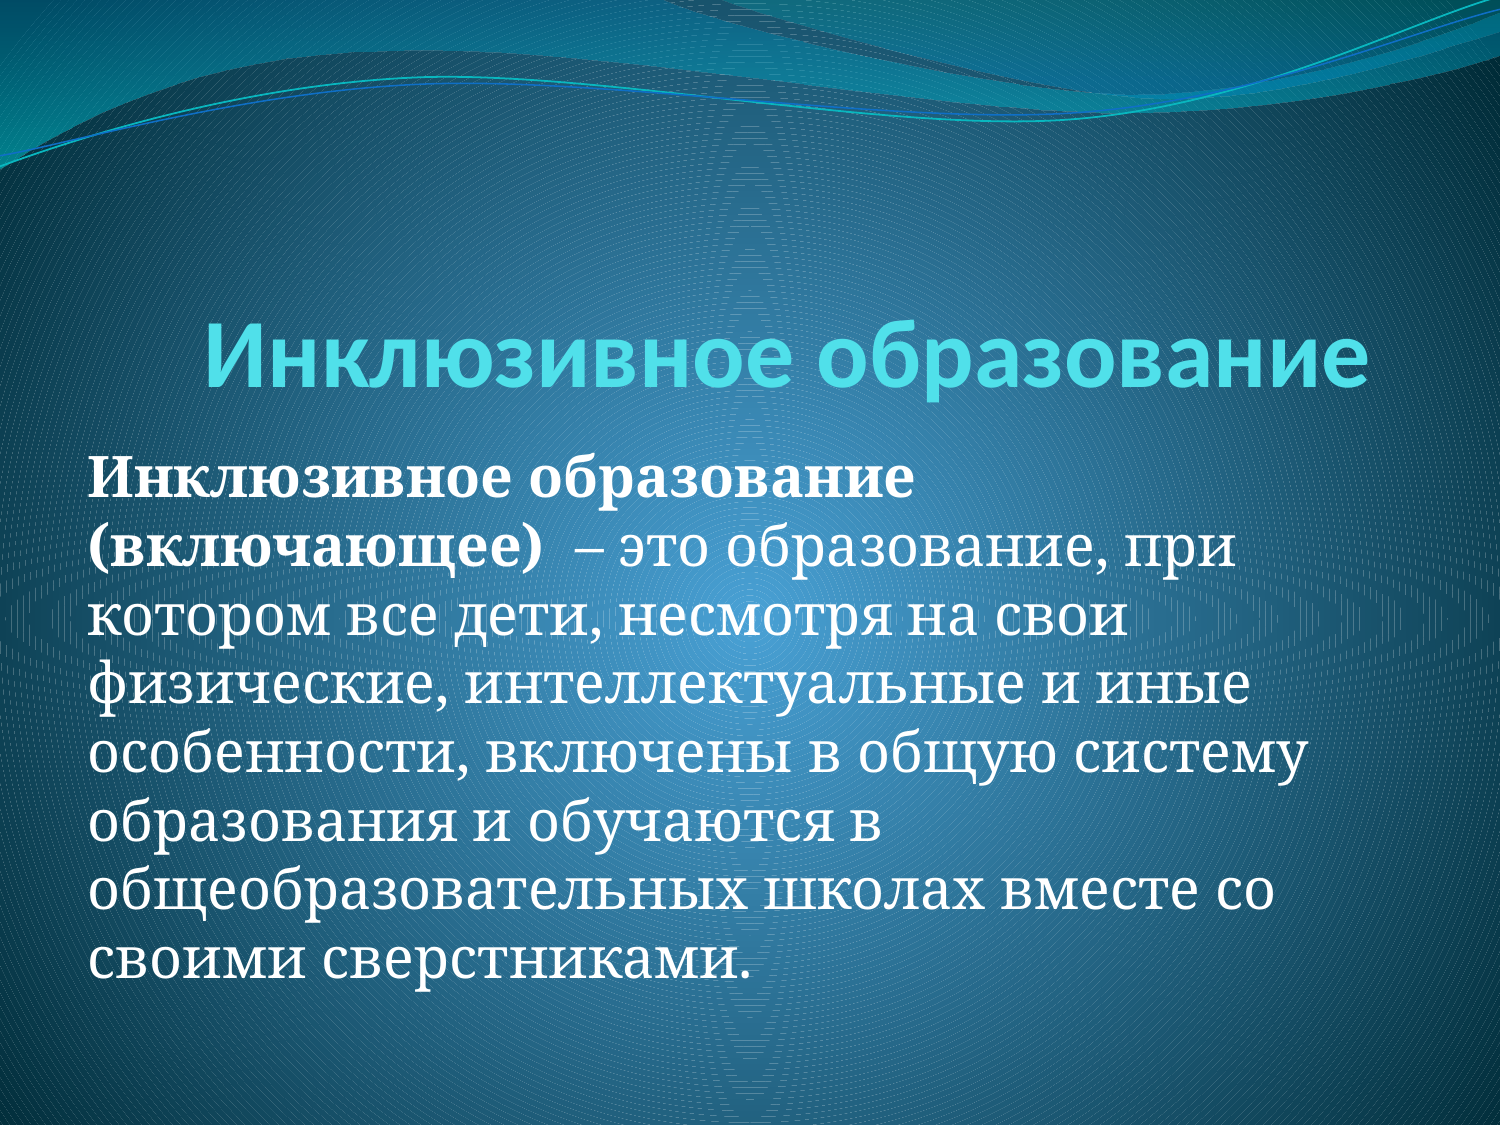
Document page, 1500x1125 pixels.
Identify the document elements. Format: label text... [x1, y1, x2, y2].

title Инклюзивное образование [87, 224, 1376, 432]
subtitle Инклюзивное образование (включающее) – это образование, при котором все дети, несмотря на свои физические, интеллектуальные и иные особенности, включены в общую систему образования и обучаются в общеобразовательных школах вместе со своими сверстниками. [87, 432, 1376, 1008]
